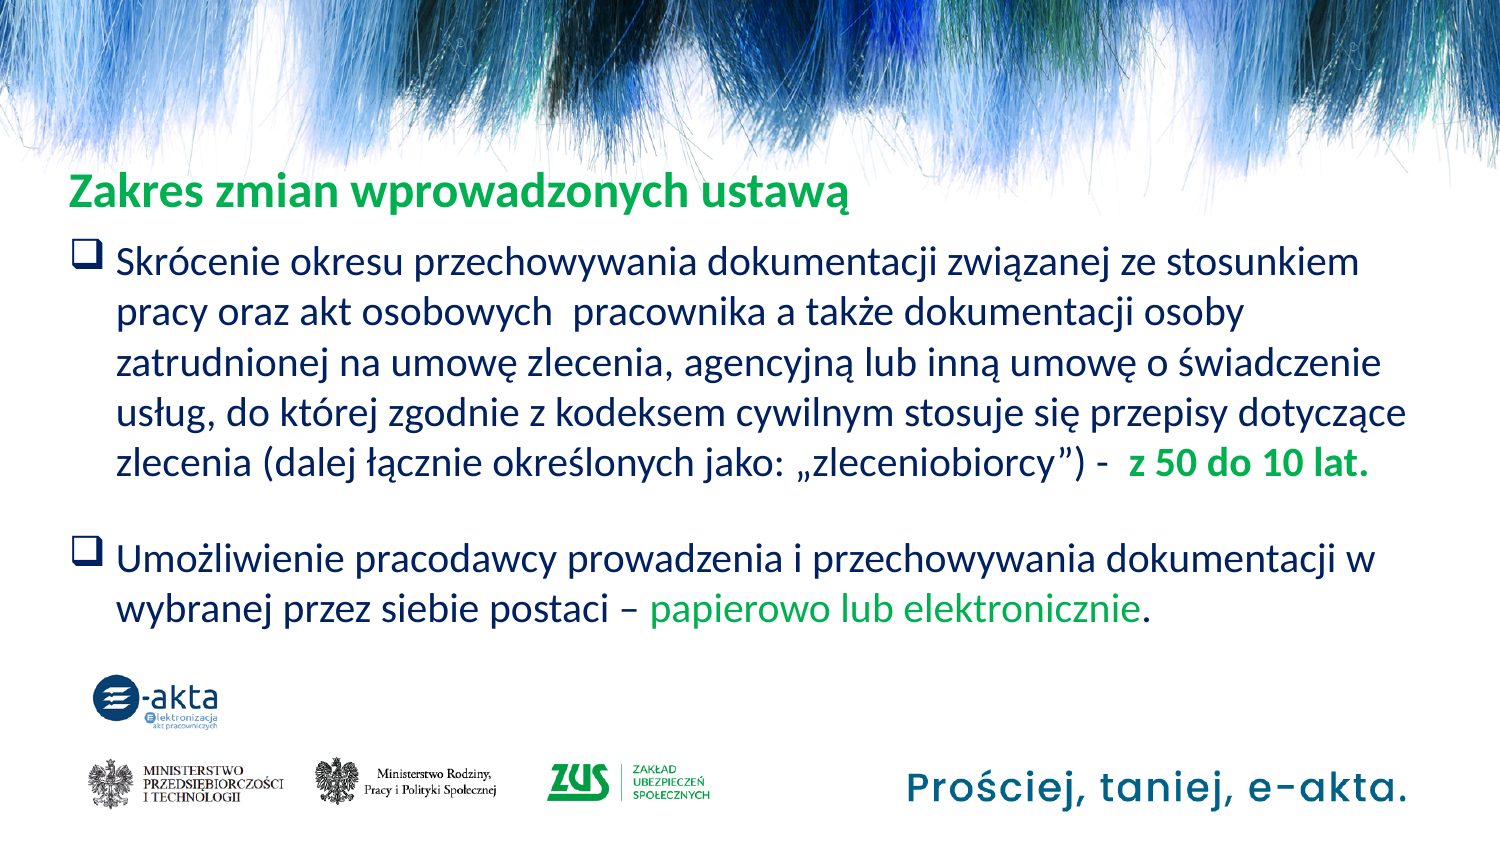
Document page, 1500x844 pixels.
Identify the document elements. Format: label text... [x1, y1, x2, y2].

picture [0, 0, 1500, 844]
text_box Zakres zmian wprowadzonych ustawą Skrócenie okresu przechowywania dokumentacji związanej ze stosunkiem pracy oraz akt osobowych pracownika a także dokumentacji osoby zatrudnionej na umowę zlecenia, agencyjną lub inną umowę o świadczenie usług, do której zgodnie z kodeksem cywilnym stosuje się przepisy dotyczące zlecenia (dalej łącznie określonych jako: „zleceniobiorcy”) - z 50 do 10 lat. Umożliwienie pracodawcy prowadzenia i przechowywania dokumentacji w wybranej przez siebie postaci – papierowo lub elektronicznie. [54, 150, 1437, 731]
